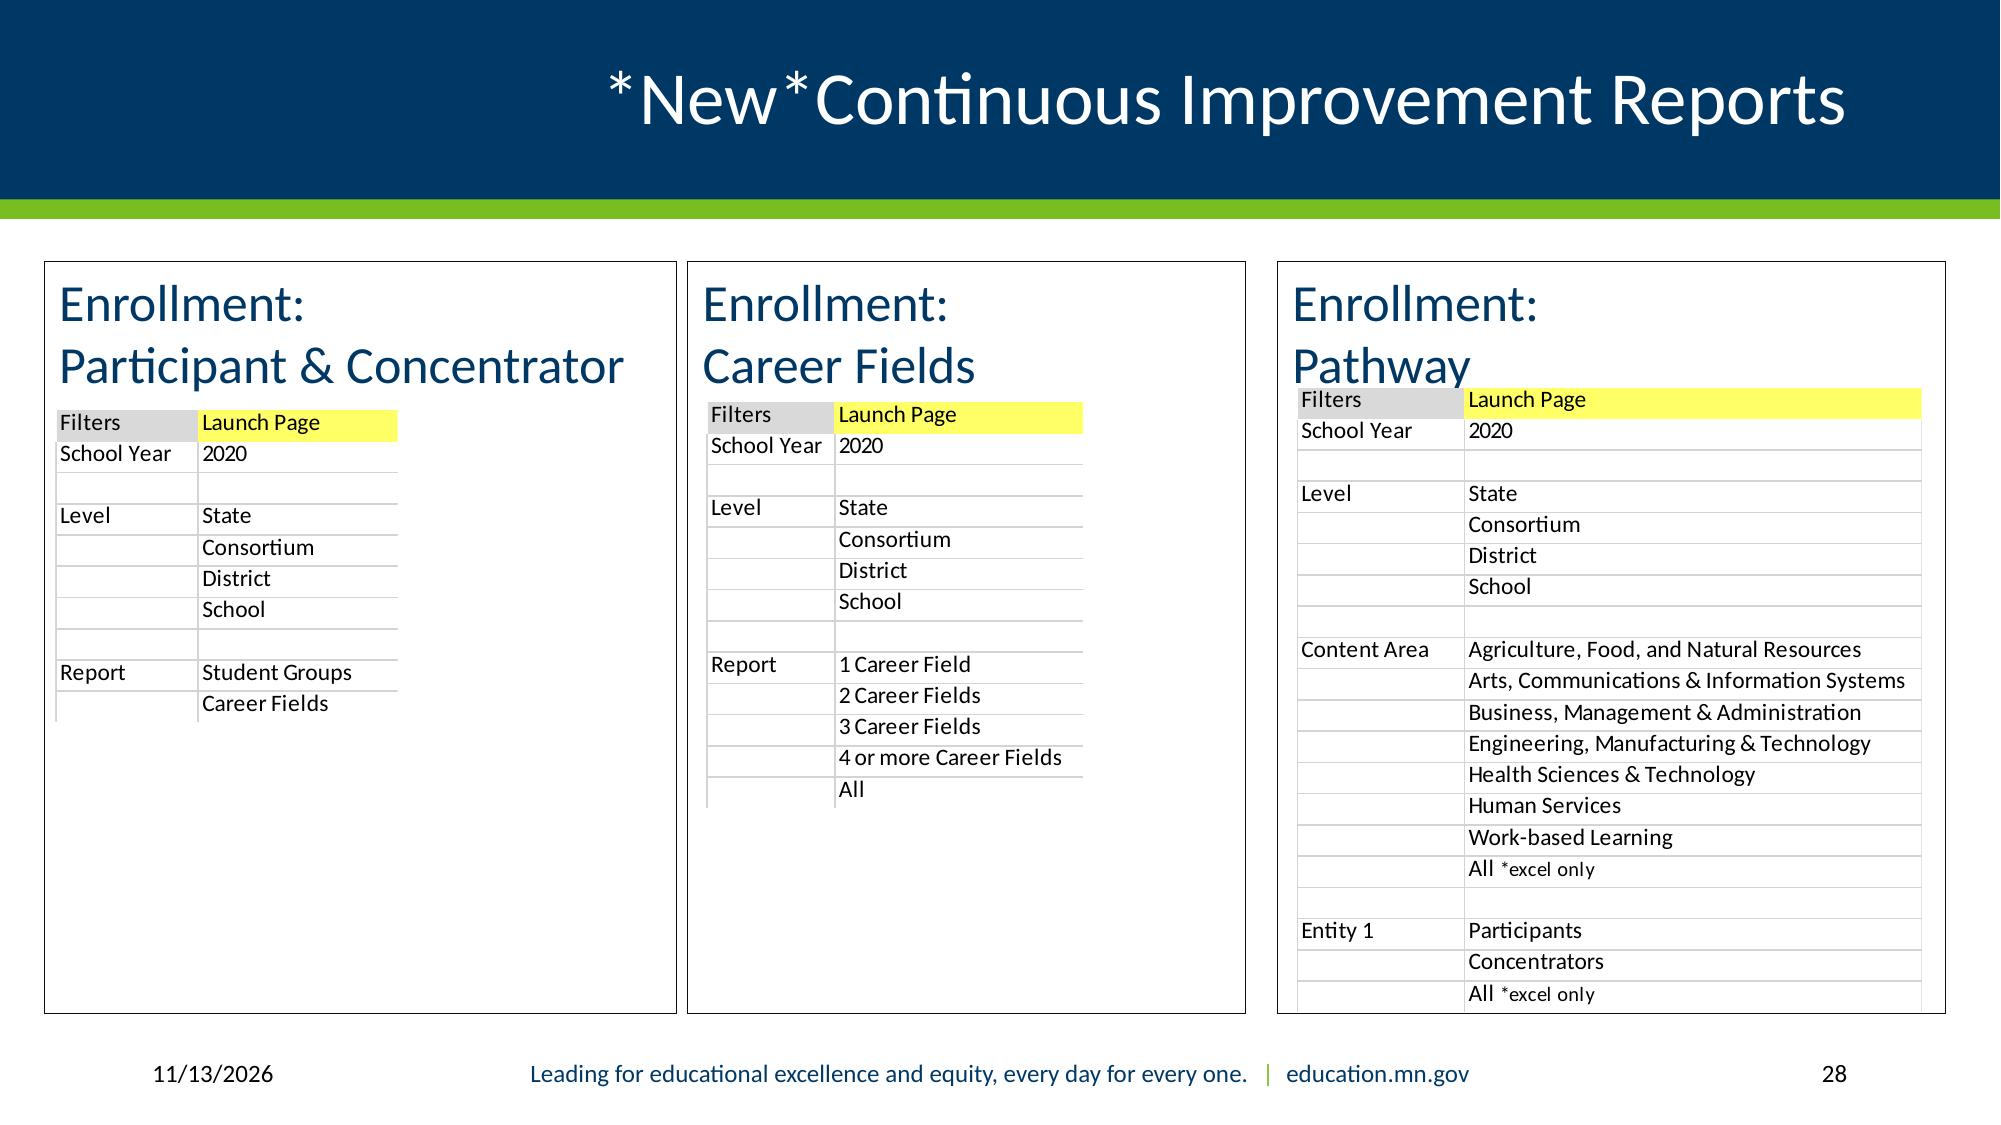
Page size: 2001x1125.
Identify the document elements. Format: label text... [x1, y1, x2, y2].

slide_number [137, 1042, 361, 1103]
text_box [55, 409, 400, 724]
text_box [705, 401, 1085, 810]
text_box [1296, 386, 1924, 1014]
title *New*Continuous Improvement Reports [137, 24, 1863, 175]
list Enrollment: Career Fields [687, 261, 1246, 1014]
footer Leading for educational excellence and equity, every day for every one. | education.mn.gov [473, 1042, 1527, 1103]
slide_number 28 [1622, 1042, 1863, 1103]
text_box Enrollment: Pathway [1277, 261, 1946, 1014]
list Enrollment: Participant & Concentrator [44, 261, 677, 1014]
